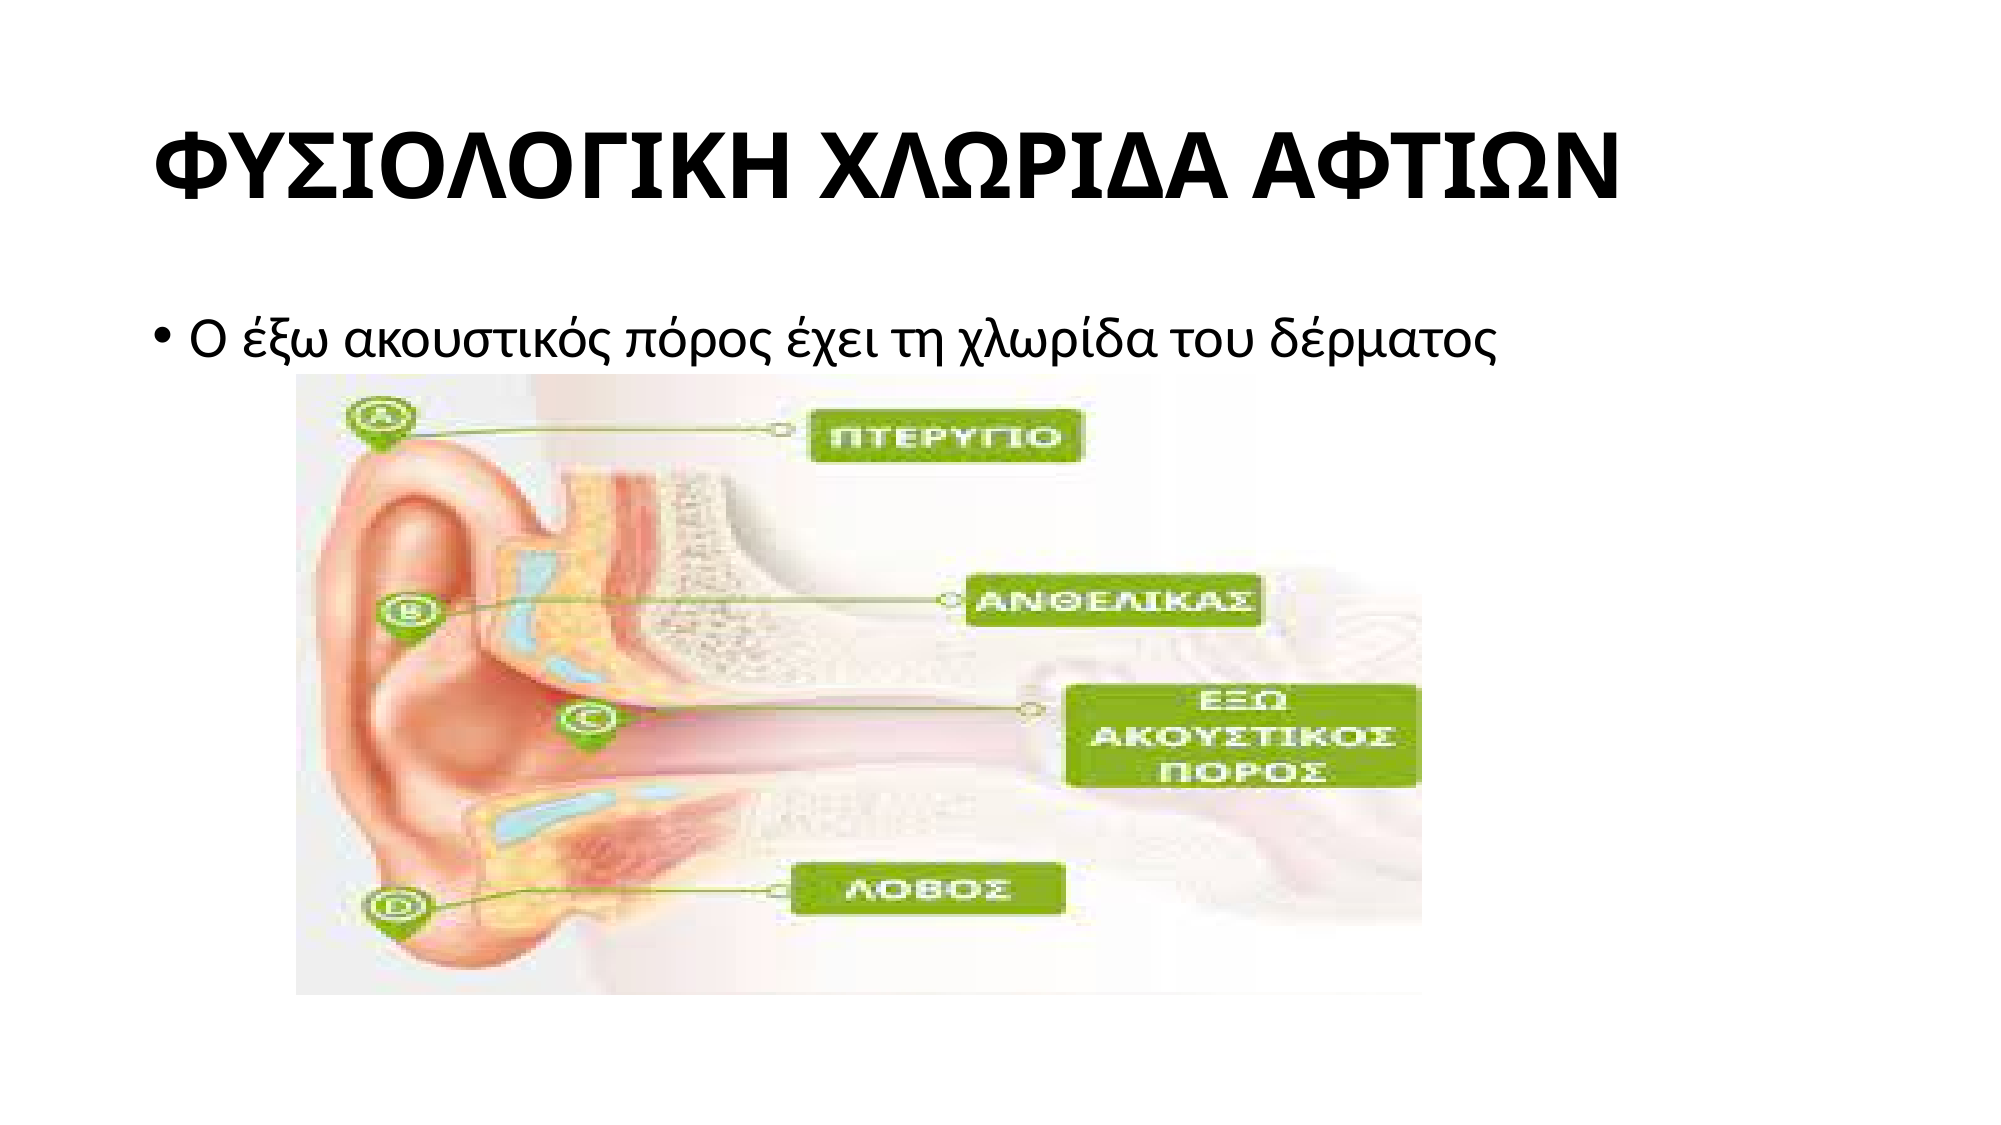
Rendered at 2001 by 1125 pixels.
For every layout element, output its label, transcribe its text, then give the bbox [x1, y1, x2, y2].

title ΦΥΣΙΟΛΟΓΙΚΗ ΧΛΩΡΙΔΑ ΑΦΤΙΩΝ [137, 59, 1863, 278]
picture [296, 374, 1422, 995]
list Ο έξω ακουστικός πόρος έχει τη χλωρίδα του δέρματος [137, 299, 1863, 1014]
